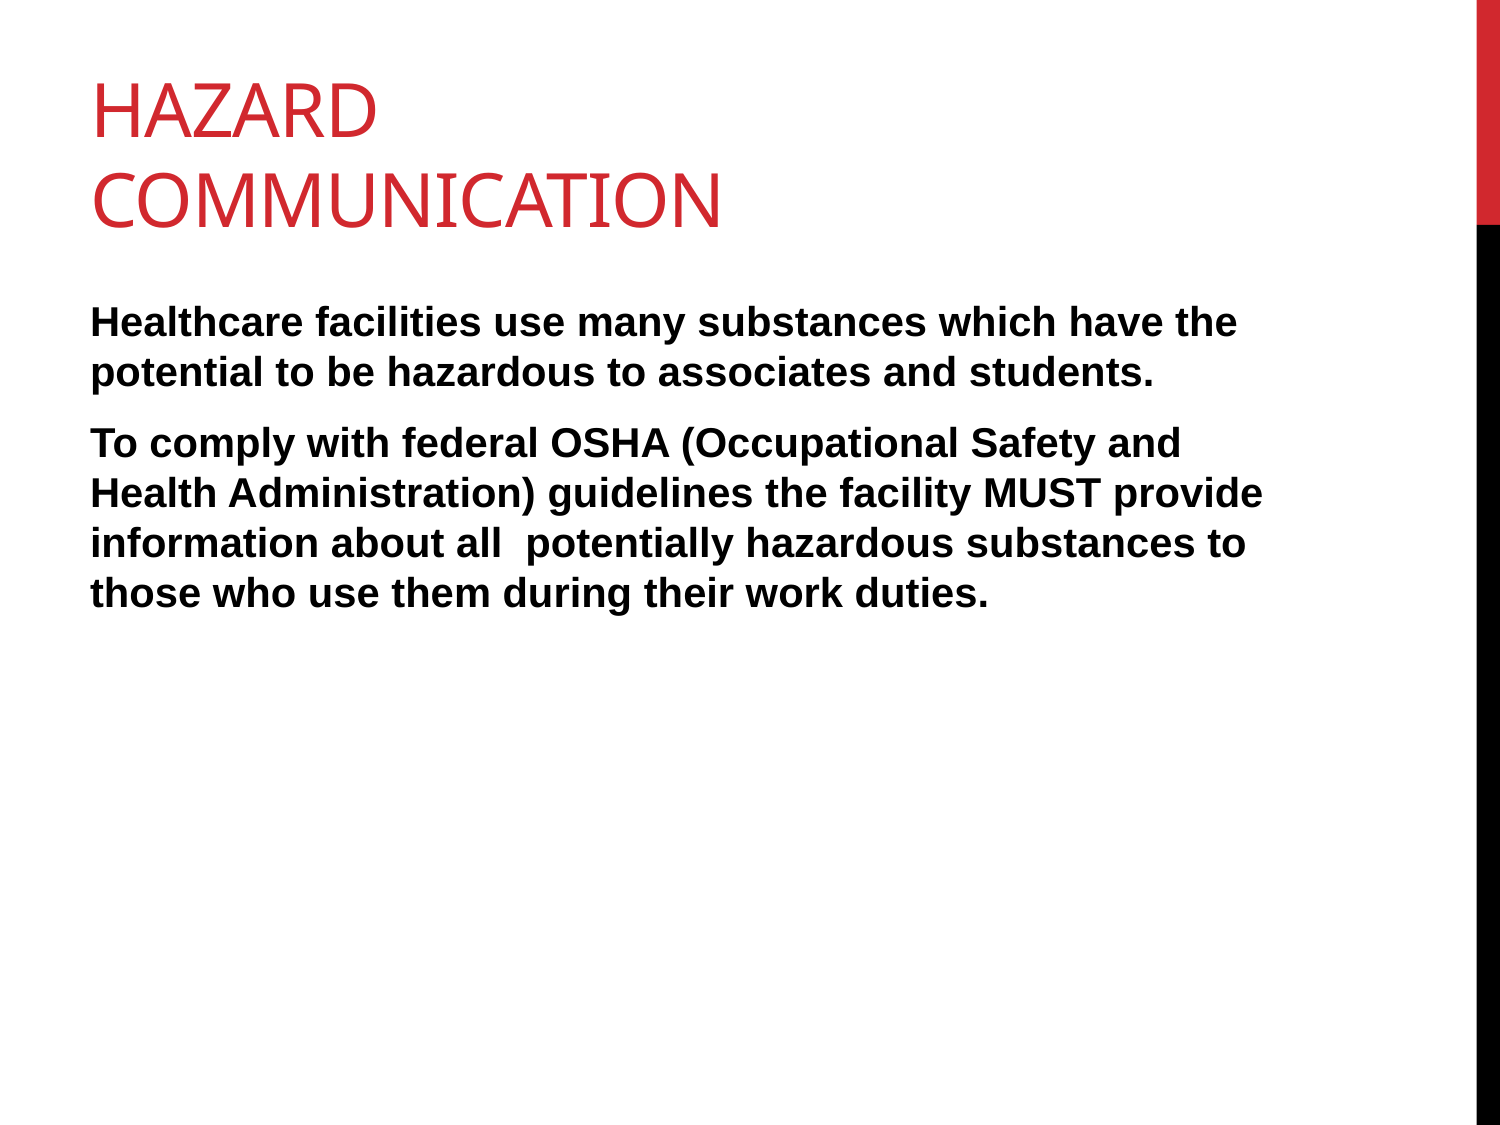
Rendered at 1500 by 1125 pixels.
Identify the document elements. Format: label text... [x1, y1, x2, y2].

title Hazard Communication [75, 25, 1025, 250]
list Healthcare facilities use many substances which have the potential to be hazardous to associates and students. To comply with federal OSHA (Occupational Safety and Health Administration) guidelines the facility MUST provide information about all potentially hazardous substances to those who use them during their work duties. [75, 287, 1325, 1005]
